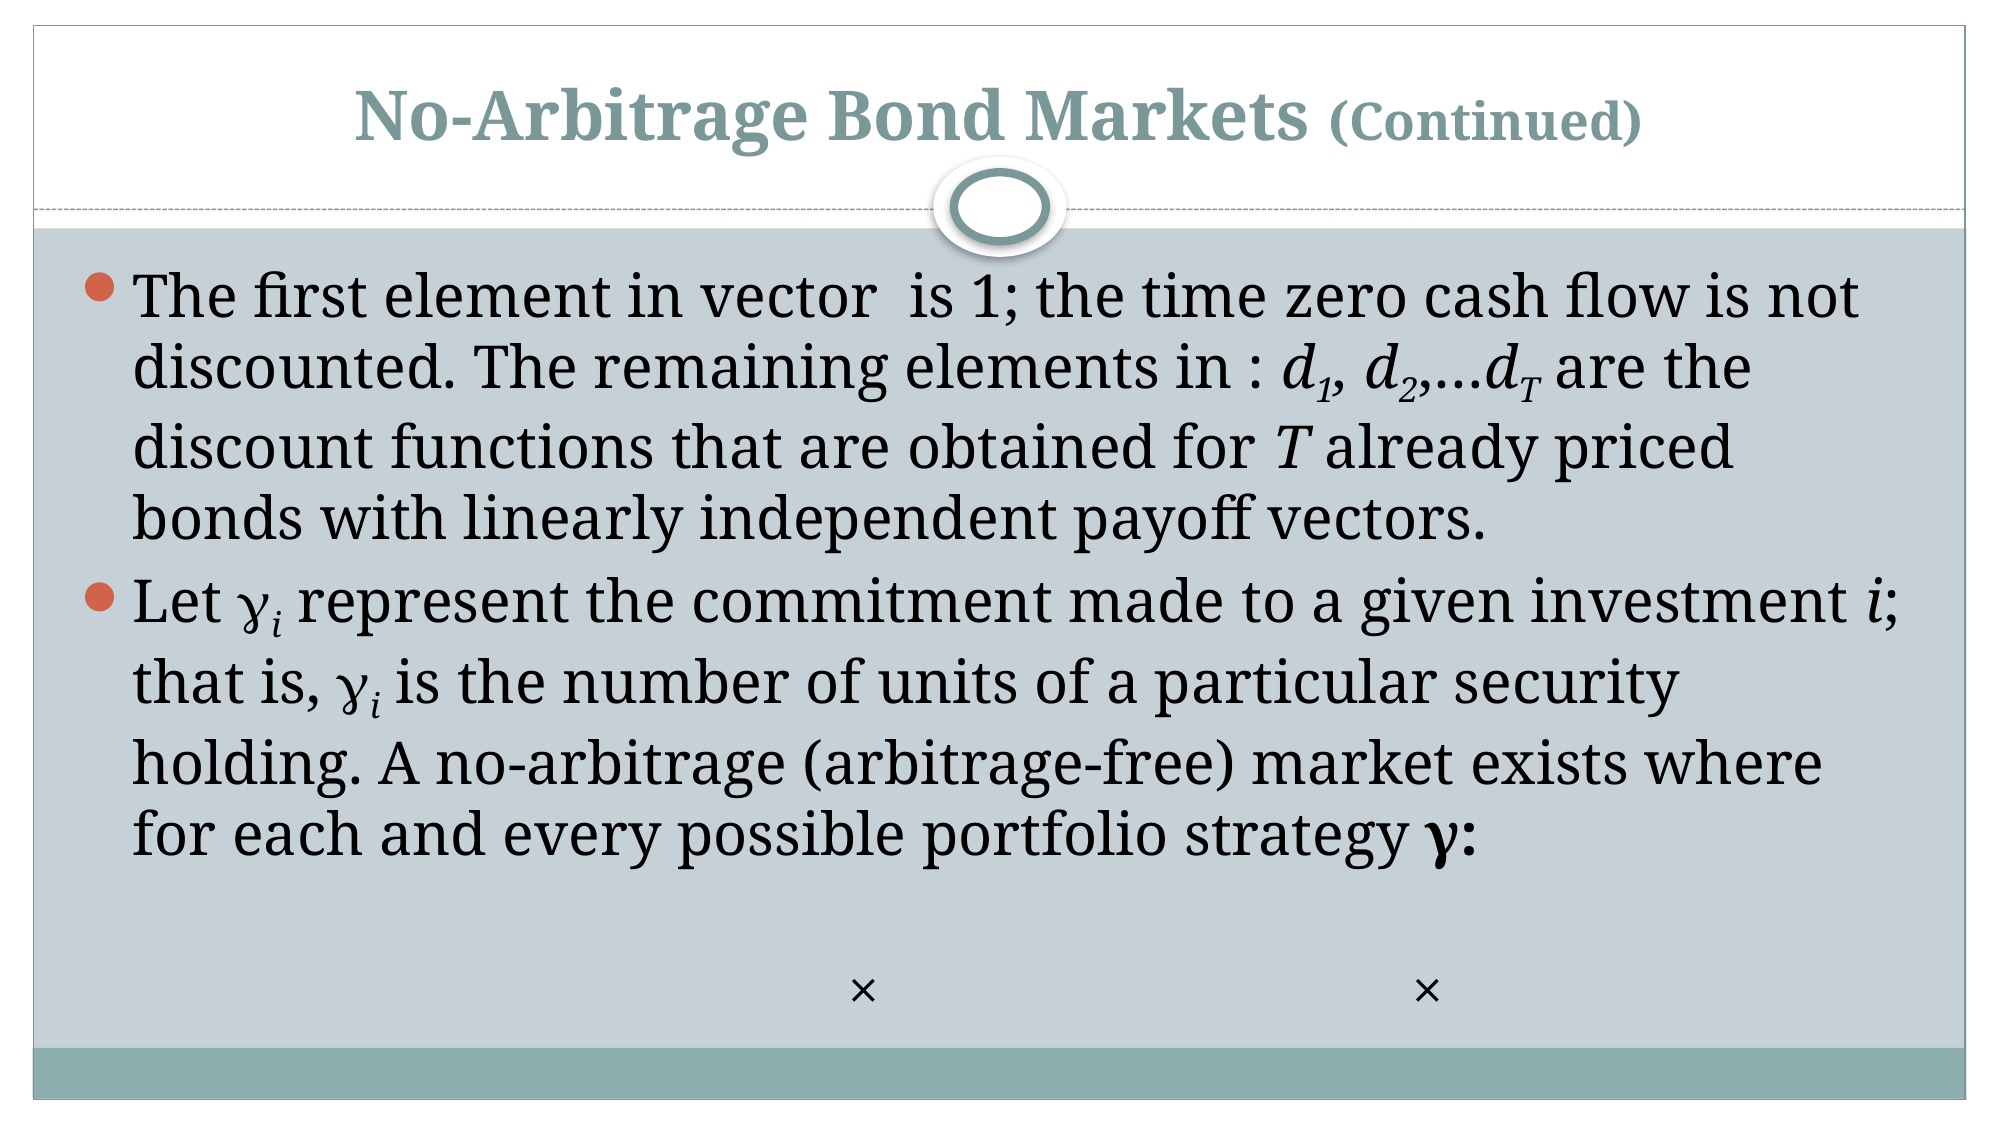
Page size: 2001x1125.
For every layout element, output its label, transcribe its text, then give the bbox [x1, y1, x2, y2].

title No-Arbitrage Bond Markets (Continued) [66, 37, 1933, 162]
